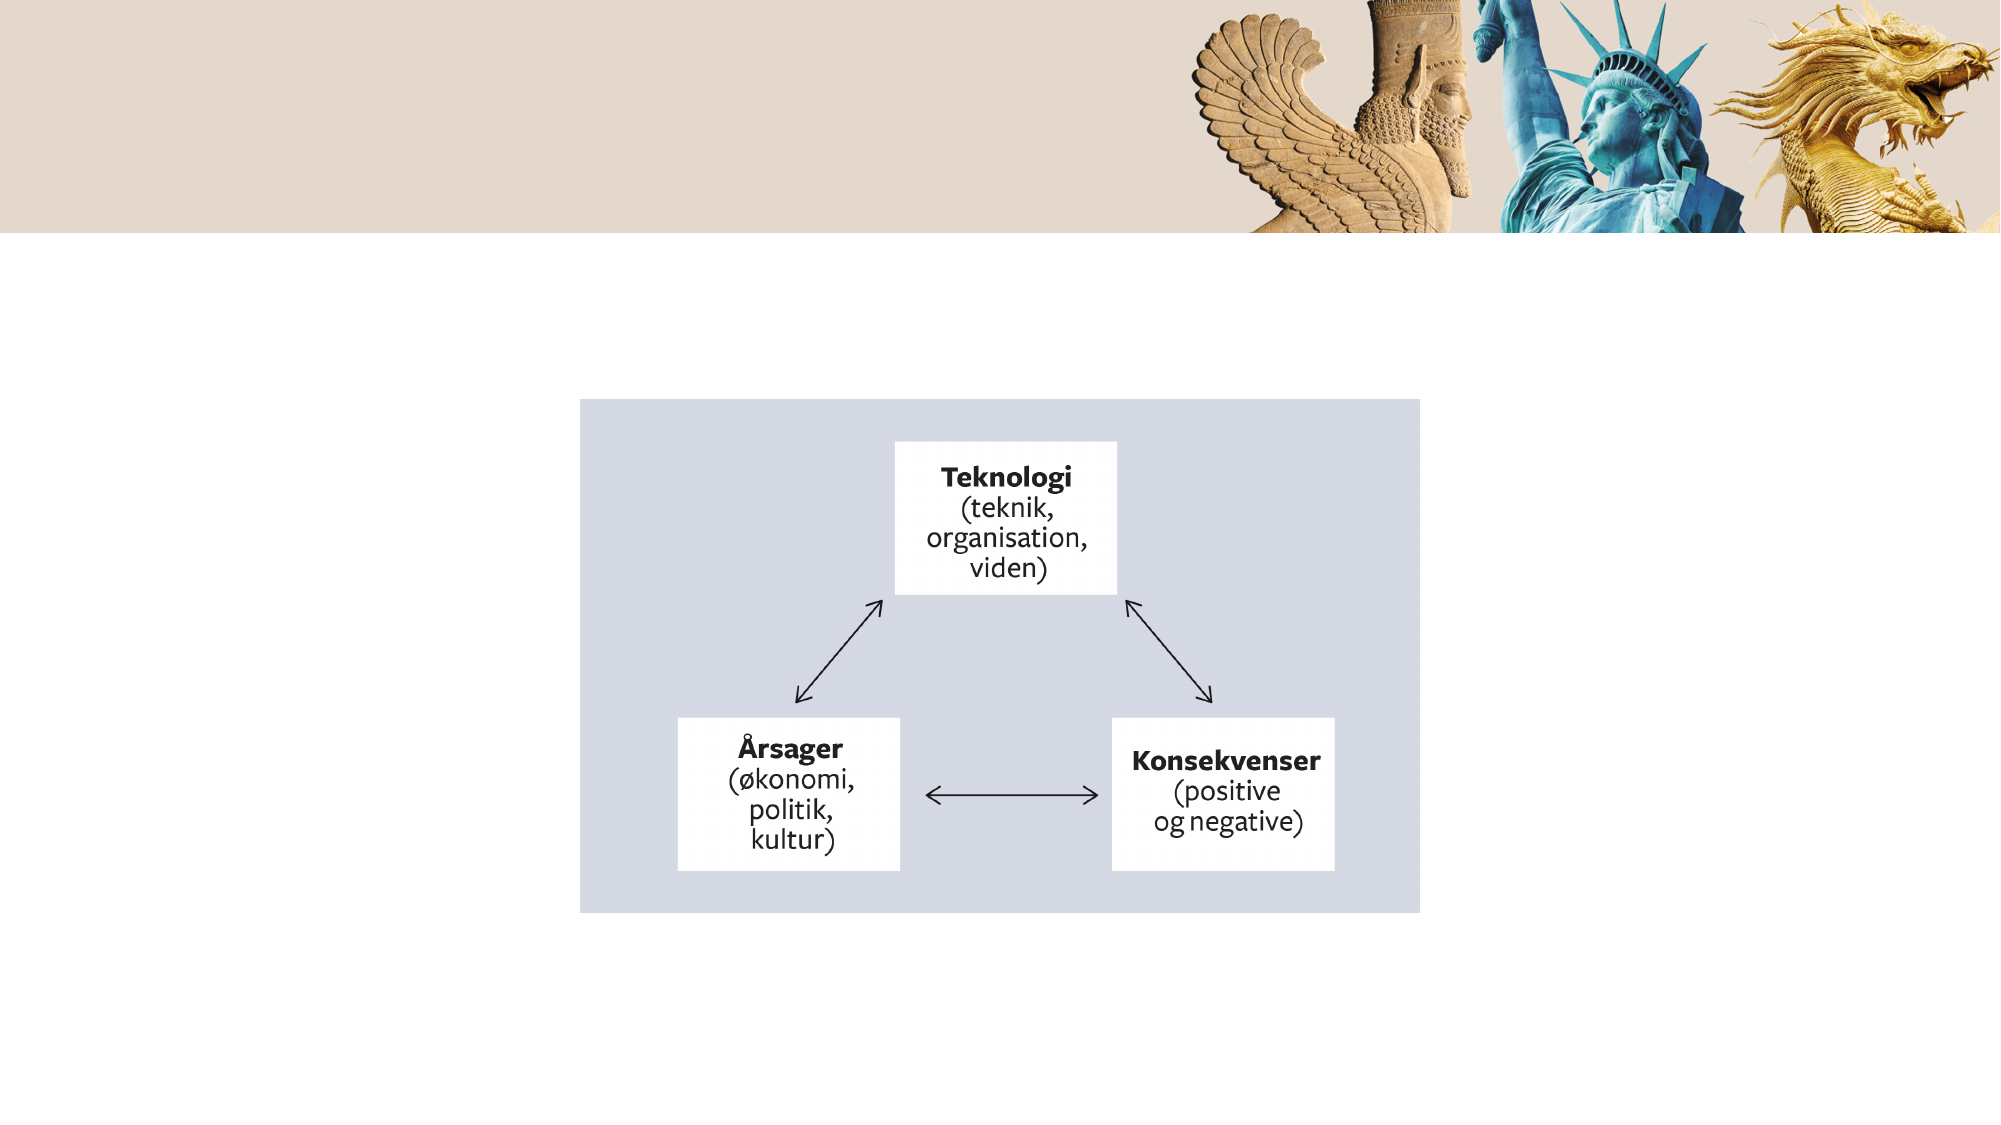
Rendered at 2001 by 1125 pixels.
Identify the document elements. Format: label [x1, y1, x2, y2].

picture [0, 0, 2000, 233]
list [580, 399, 1420, 914]
